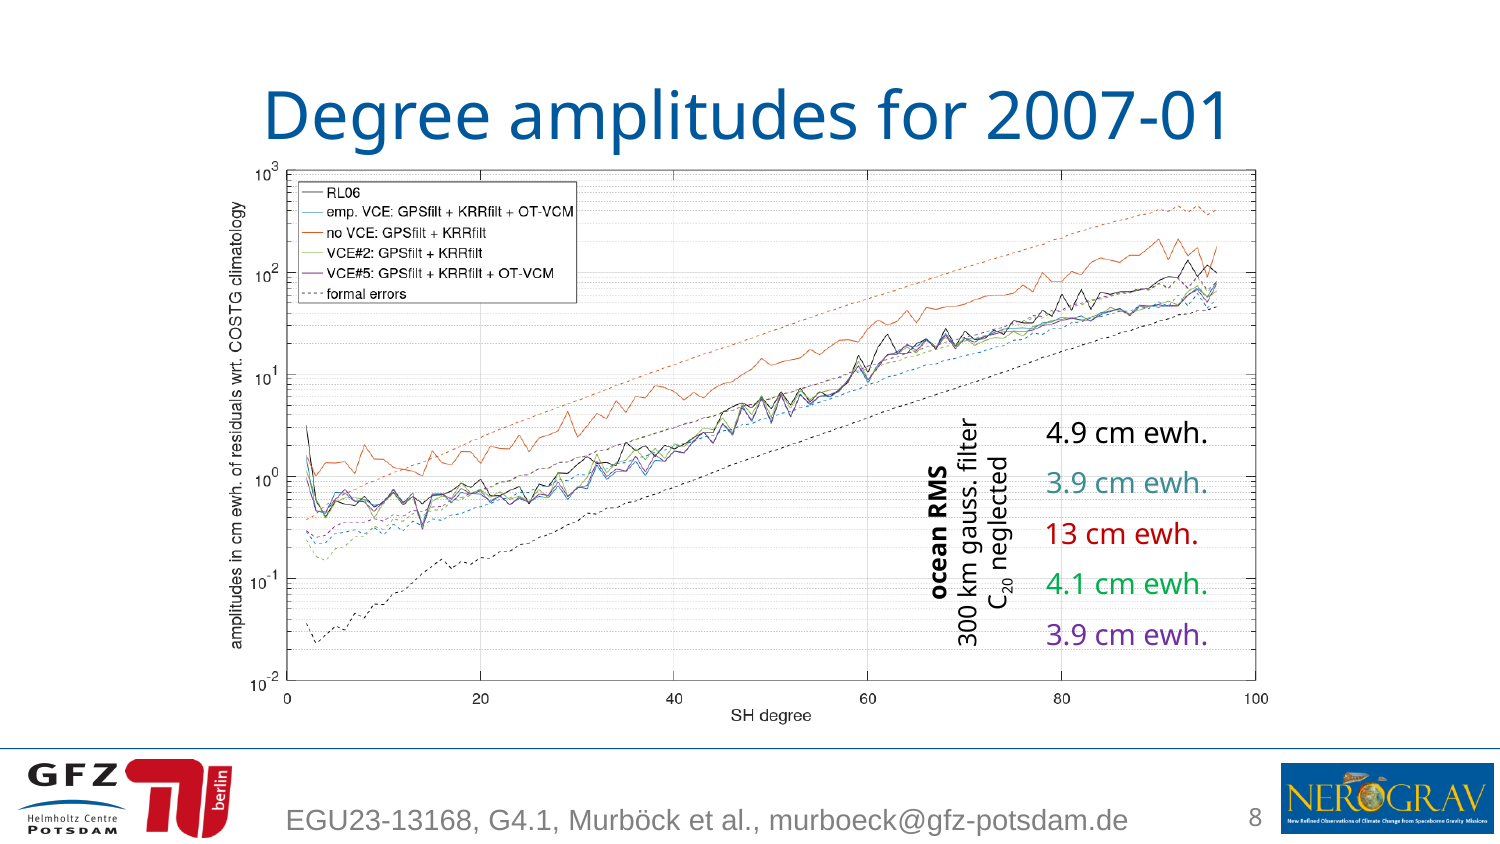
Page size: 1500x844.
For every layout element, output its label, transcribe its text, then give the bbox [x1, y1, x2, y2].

picture [1281, 763, 1494, 834]
title Degree amplitudes for 2007-01 [24, 37, 1475, 188]
picture [125, 759, 232, 838]
footer EGU23-13168, G4.1, Murböck et al., murboeck@gfz-potsdam.de [264, 793, 1140, 836]
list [123, 158, 1375, 735]
slide_number 8 [1140, 793, 1278, 836]
